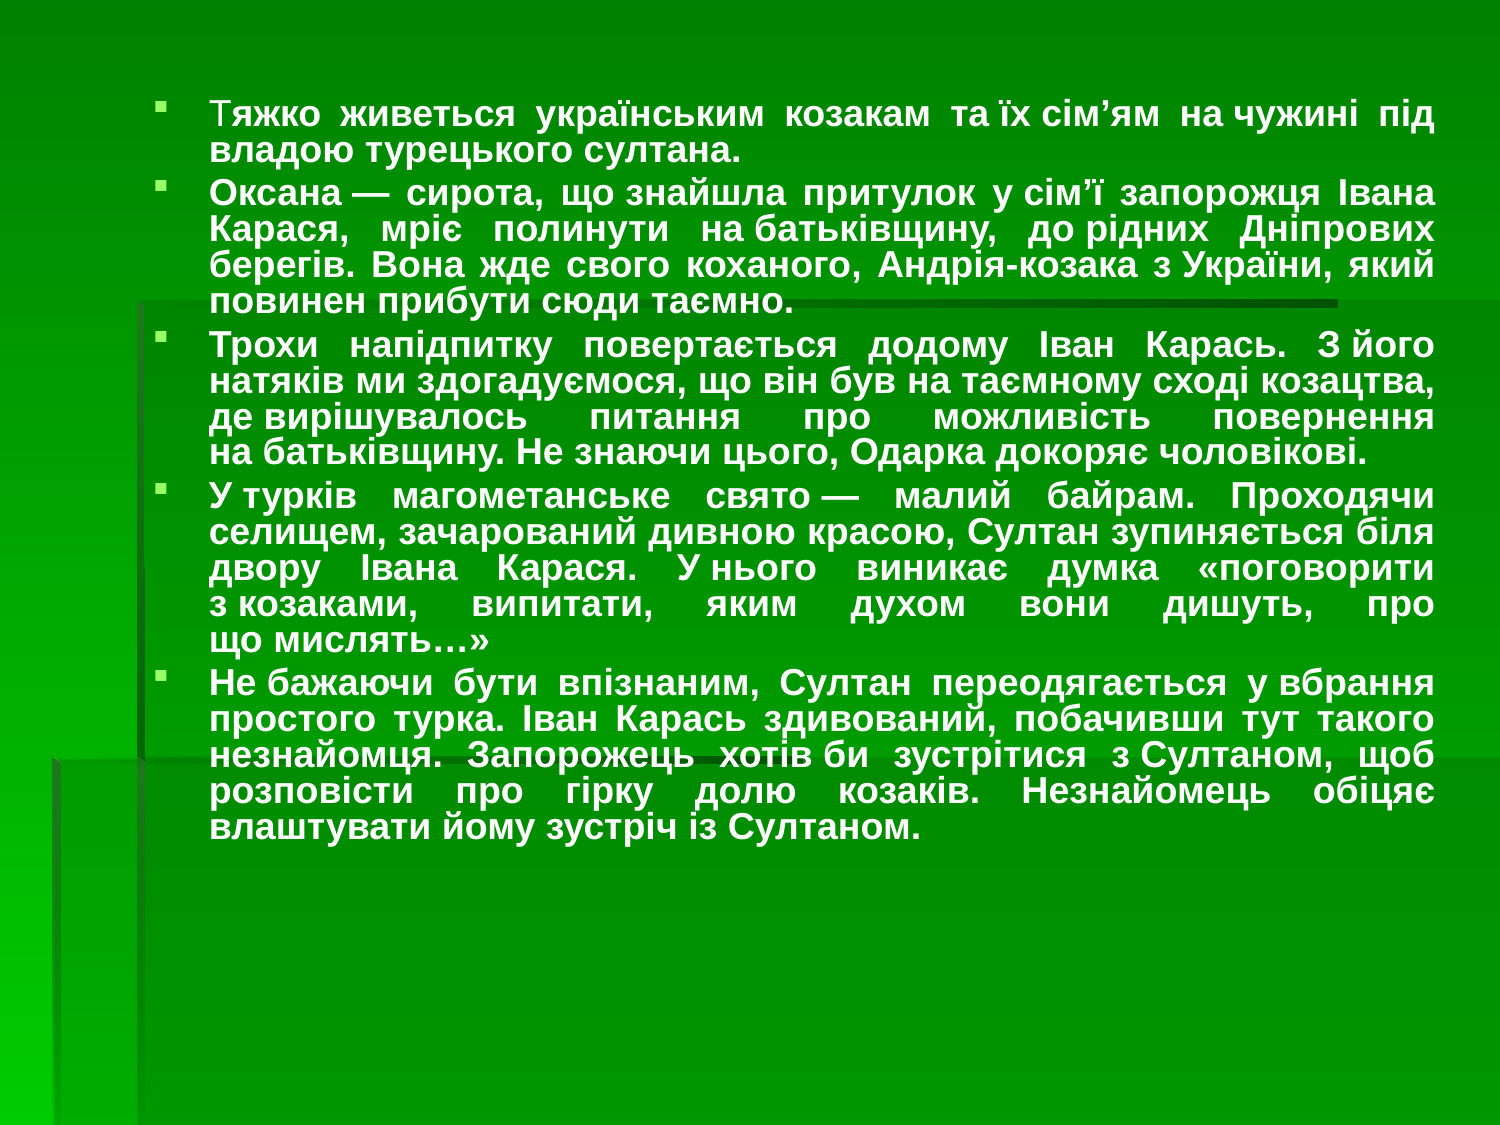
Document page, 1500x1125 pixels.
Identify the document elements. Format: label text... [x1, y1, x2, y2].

title [74, 39, 1451, 276]
list Тяжко живеться українським козакам та їх сім’ям на чужині під владою турецького султана. Оксана — сирота, що знайшла притулок у сім’ї запорожця Івана Карася, мріє полинути на батьківщину, до рідних Дніпрових берегів. Вона жде свого коханого, Андрія-козака з України, який повинен прибути сюди таємно. Трохи напідпитку повертається додому Іван Карась. З його натяків ми здогадуємося, що він був на таємному сході козацтва, де вирішувалось питання про можливість повернення на батьківщину. Не знаючи цього, Одарка докоряє чоловікові. У турків магометанське свято — малий байрам. Проходячи селищем, зачарований дивною красою, Султан зупиняється біля двору Івана Карася. У нього виникає думка «поговорити з козаками, випитати, яким духом вони дишуть, про що мислять…» Не бажаючи бути впізнаним, Султан переодягається у вбрання простого турка. Іван Карась здивований, побачивши тут такого незнайомця. Запорожець хотів би зустрітися з Султаном, щоб розповісти про гірку долю козаків. Незнайомець обіцяє влаштувати йому зустріч із Султаном. [137, 89, 1452, 1001]
